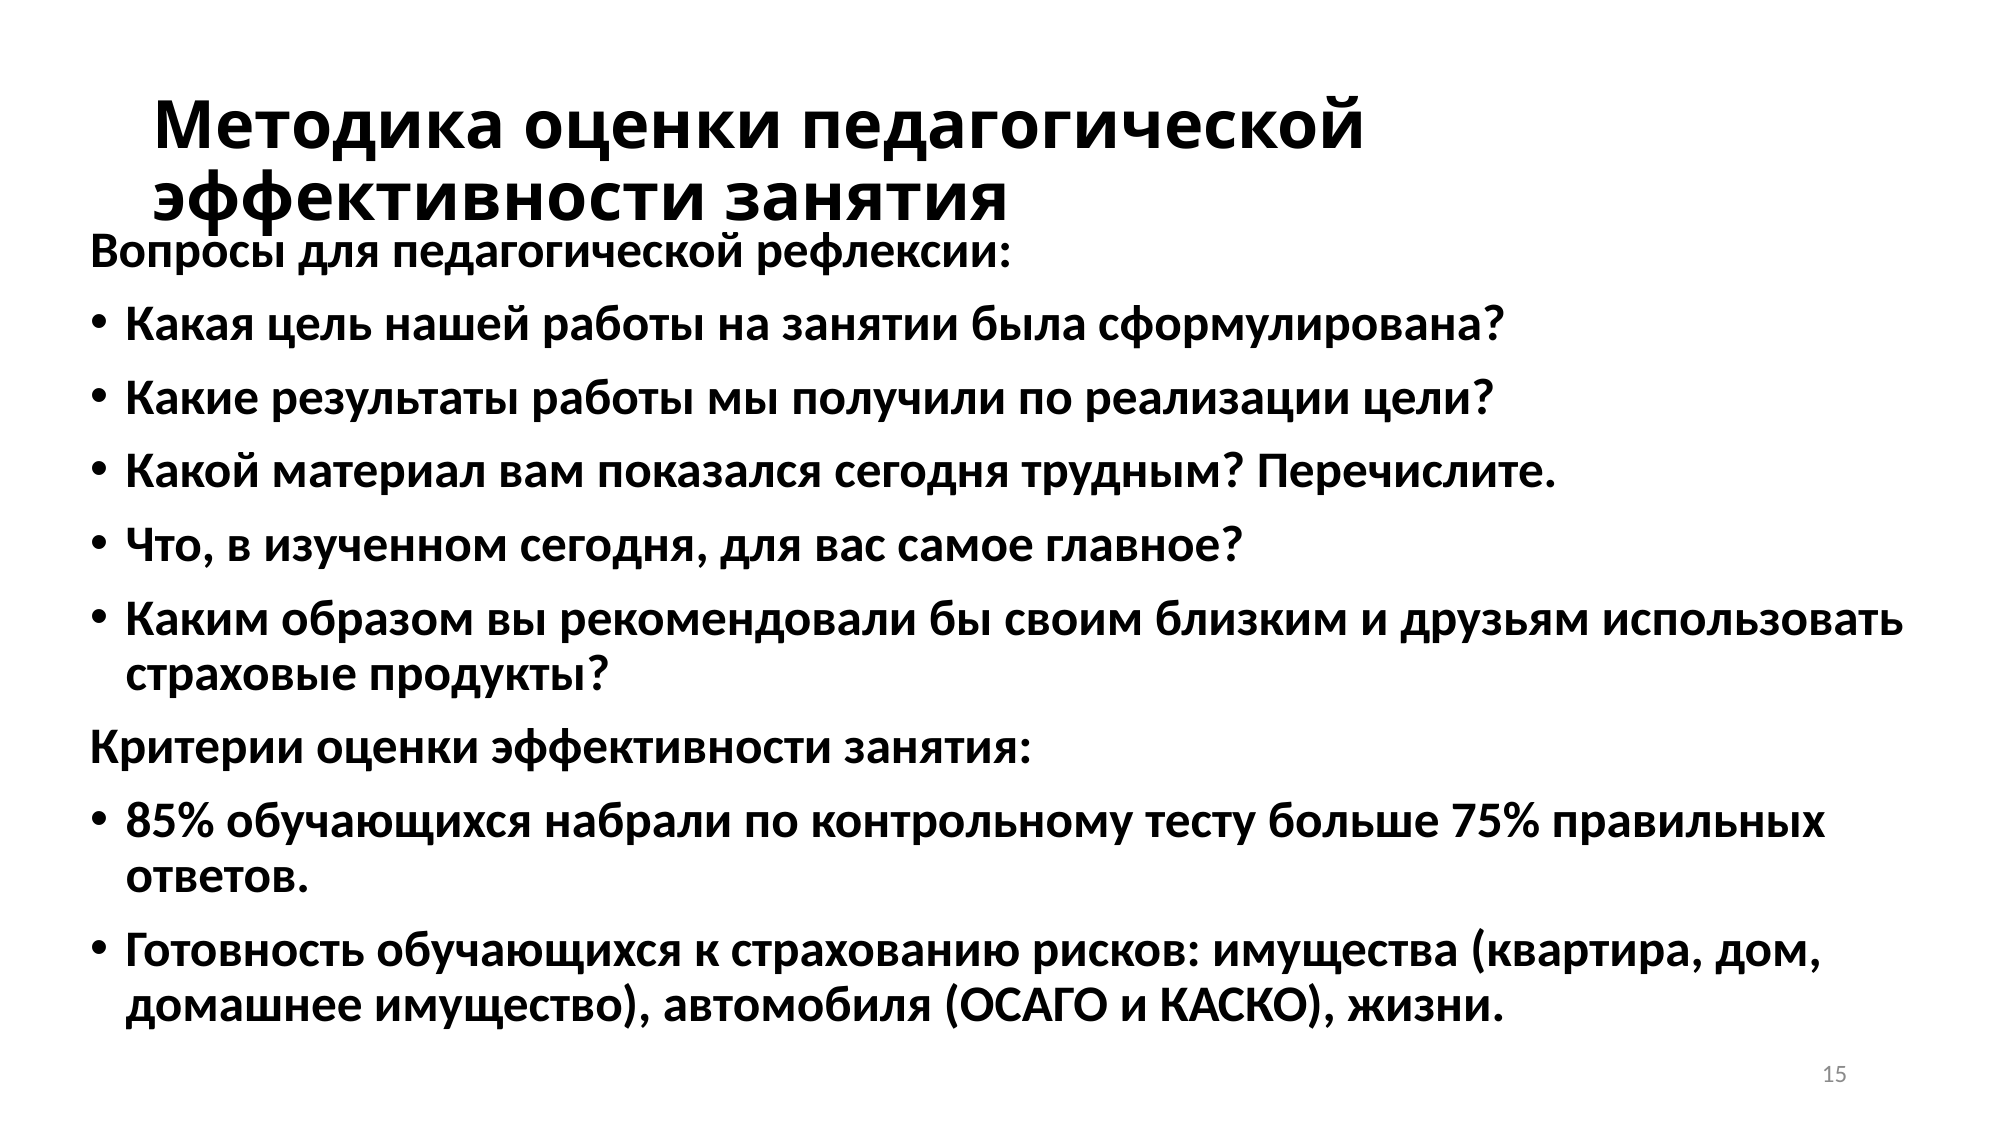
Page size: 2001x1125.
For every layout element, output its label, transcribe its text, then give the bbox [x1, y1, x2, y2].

list Вопросы для педагогической рефлексии: Какая цель нашей работы на занятии была сформулирована? Какие результаты работы мы получили по реализации цели? Какой материал вам показался сегодня трудным? Перечислите. Что, в изученном сегодня, для вас самое главное? Каким образом вы рекомендовали бы своим близким и друзьям использовать страховые продукты? Критерии оценки эффективности занятия: 85% обучающихся набрали по контрольному тесту больше 75% правильных ответов. Готовность обучающихся к страхованию рисков: имущества (квартира, дом, домашнее имущество), автомобиля (ОСАГО и КАСКО), жизни. [74, 215, 1951, 1049]
title Методика оценки педагогической эффективности занятия [137, 107, 1863, 215]
slide_number 15 [1412, 1042, 1863, 1103]
